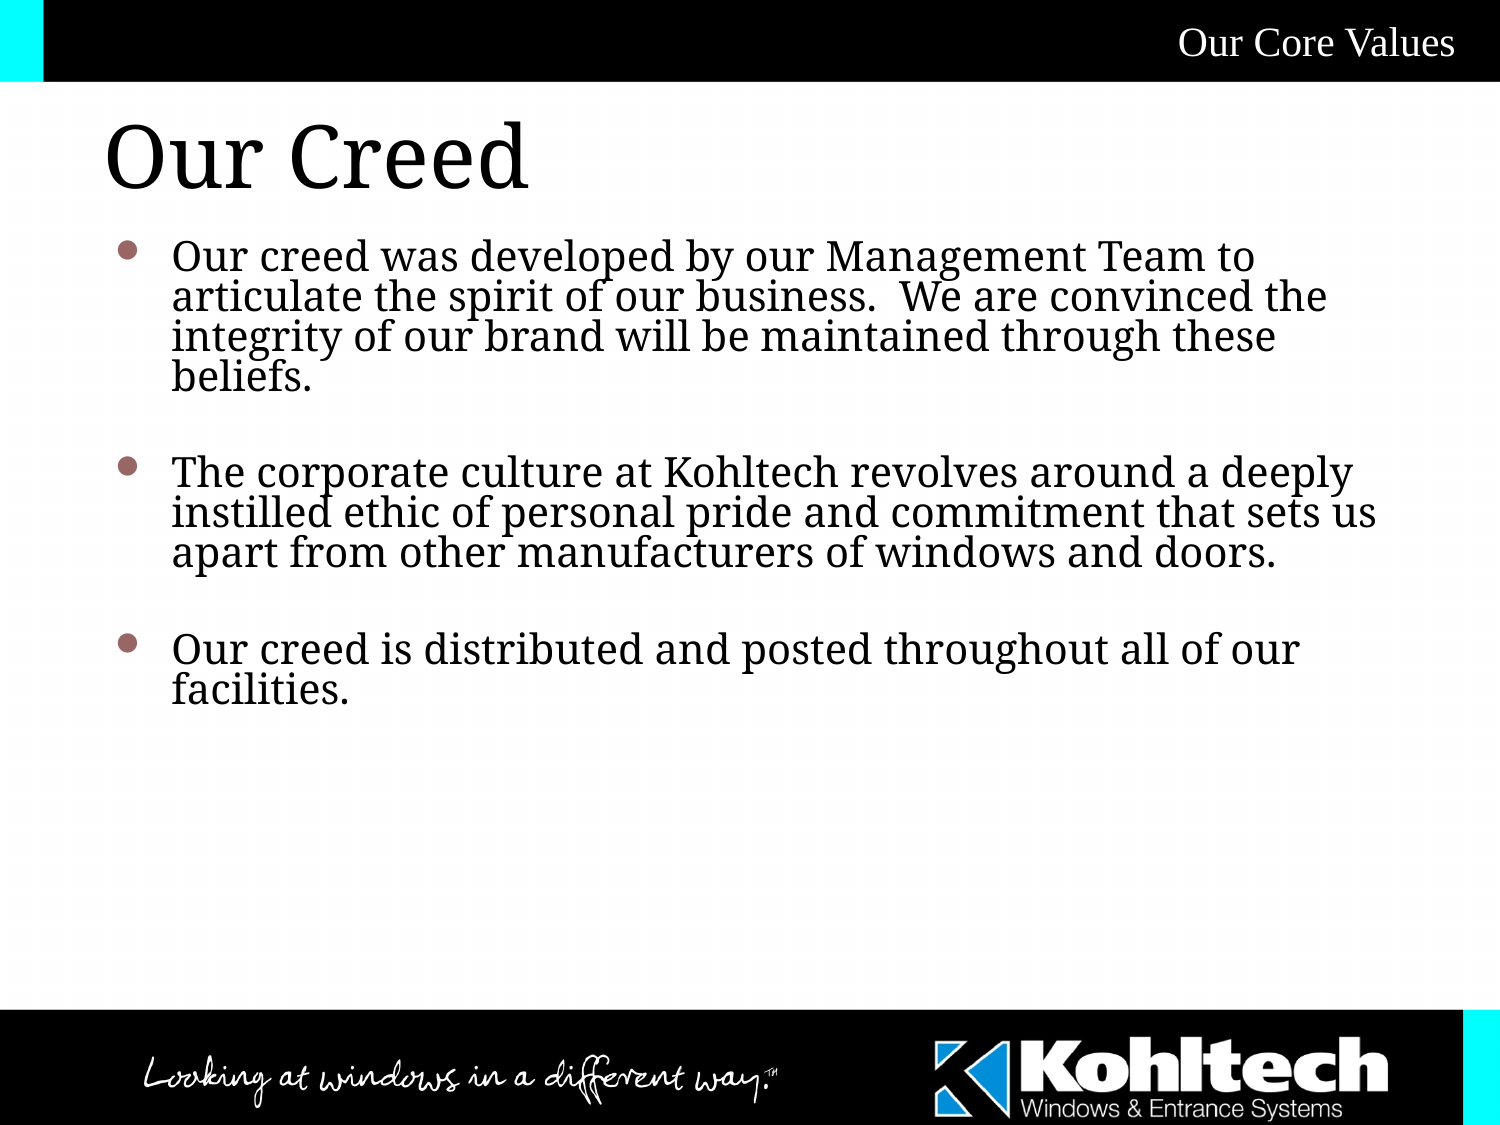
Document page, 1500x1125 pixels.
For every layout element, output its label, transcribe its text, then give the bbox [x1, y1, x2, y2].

picture [0, 0, 1500, 1125]
title Our Creed [88, 77, 1404, 229]
text_box Our Core Values [998, 7, 1471, 72]
list Our creed was developed by our Management Team to articulate the spirit of our business. We are convinced the integrity of our brand will be maintained through these beliefs. The corporate culture at Kohltech revolves around a deeply instilled ethic of personal pride and commitment that sets us apart from other manufacturers of windows and doors. Our creed is distributed and posted throughout all of our facilities. [100, 231, 1401, 958]
